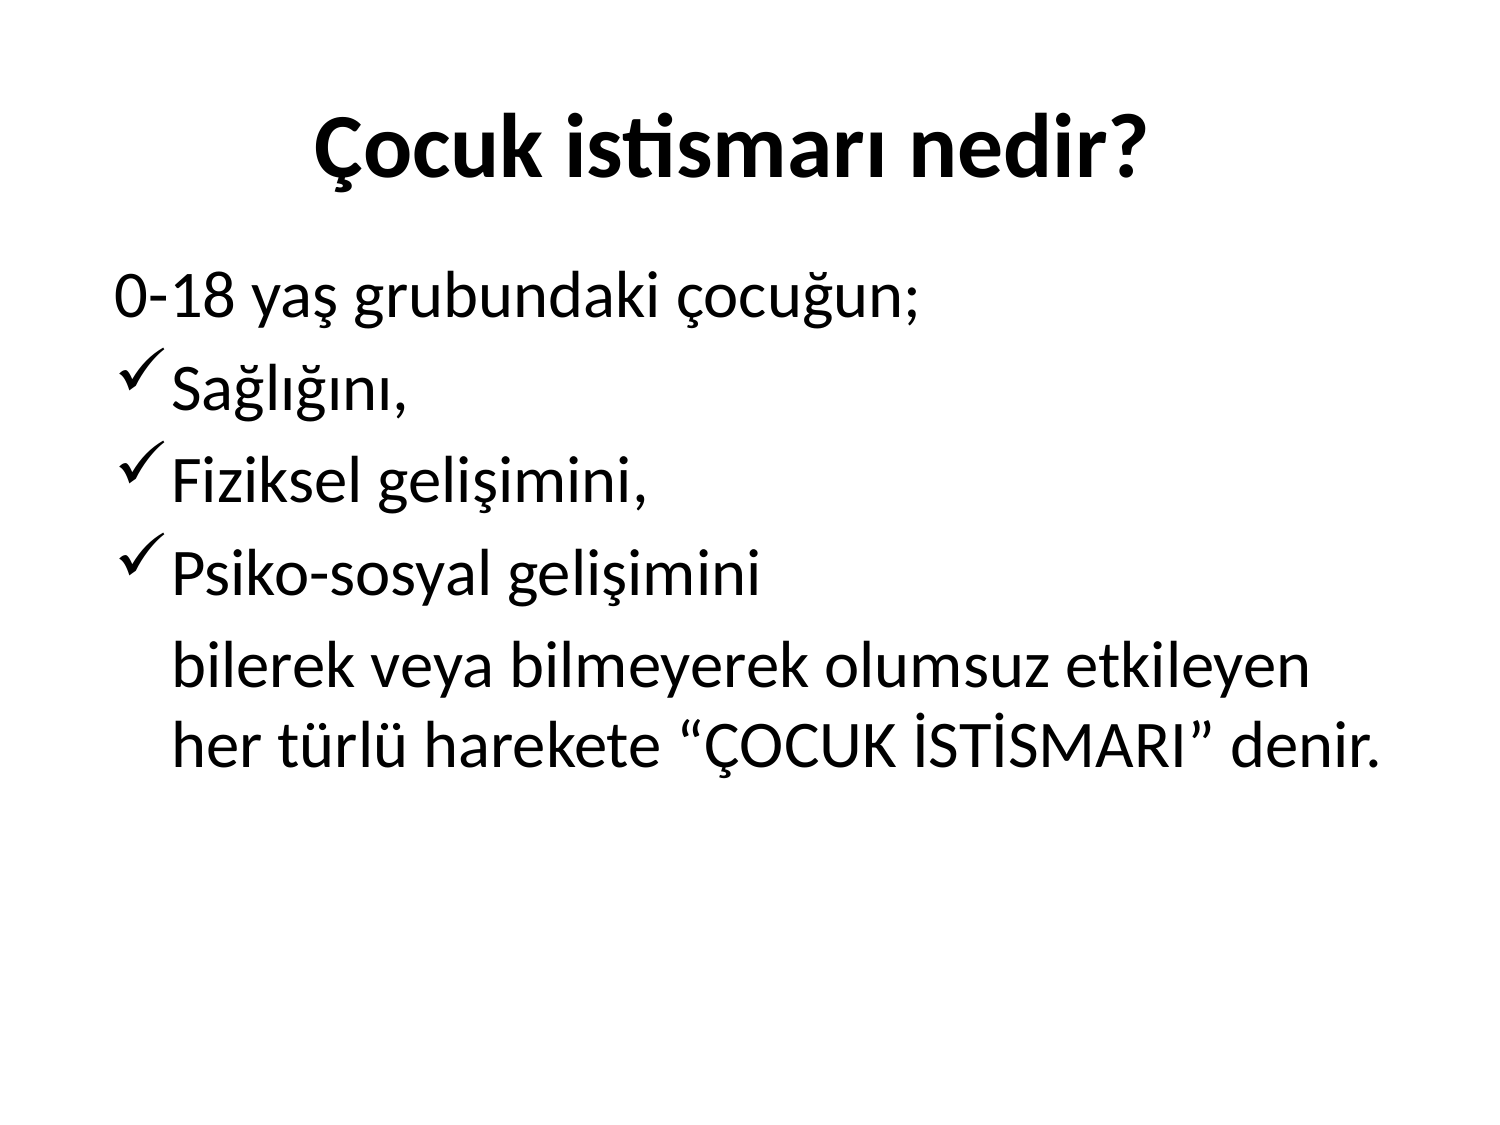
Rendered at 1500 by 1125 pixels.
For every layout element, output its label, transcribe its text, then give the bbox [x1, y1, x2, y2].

list 0-18 yaş grubundaki çocuğun; Sağlığını, Fiziksel gelişimini, Psiko-sosyal gelişimini bilerek veya bilmeyerek olumsuz etkileyen her türlü harekete “ÇOCUK İSTİSMARI” denir. [100, 243, 1401, 897]
title Çocuk istismarı nedir? [76, 39, 1390, 243]
